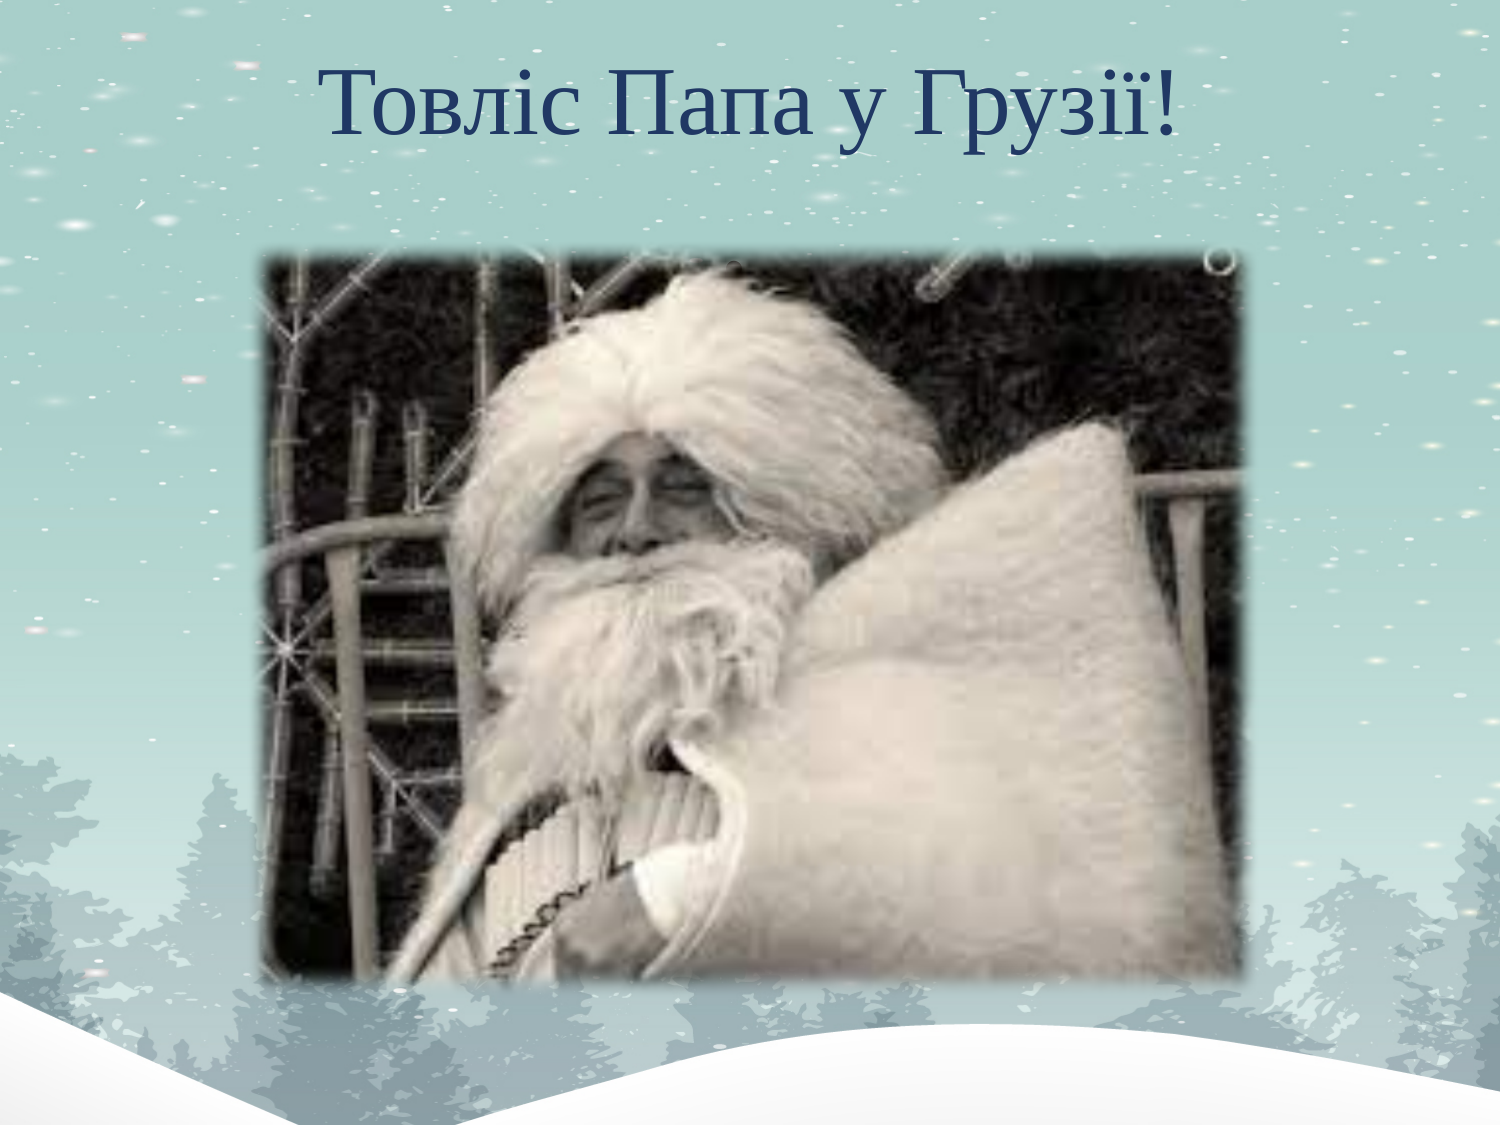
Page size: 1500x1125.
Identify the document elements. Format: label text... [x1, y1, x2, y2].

list [35, 233, 1454, 968]
title Товліс Папа у Грузії! [41, 42, 1461, 228]
picture [0, 0, 1500, 1125]
